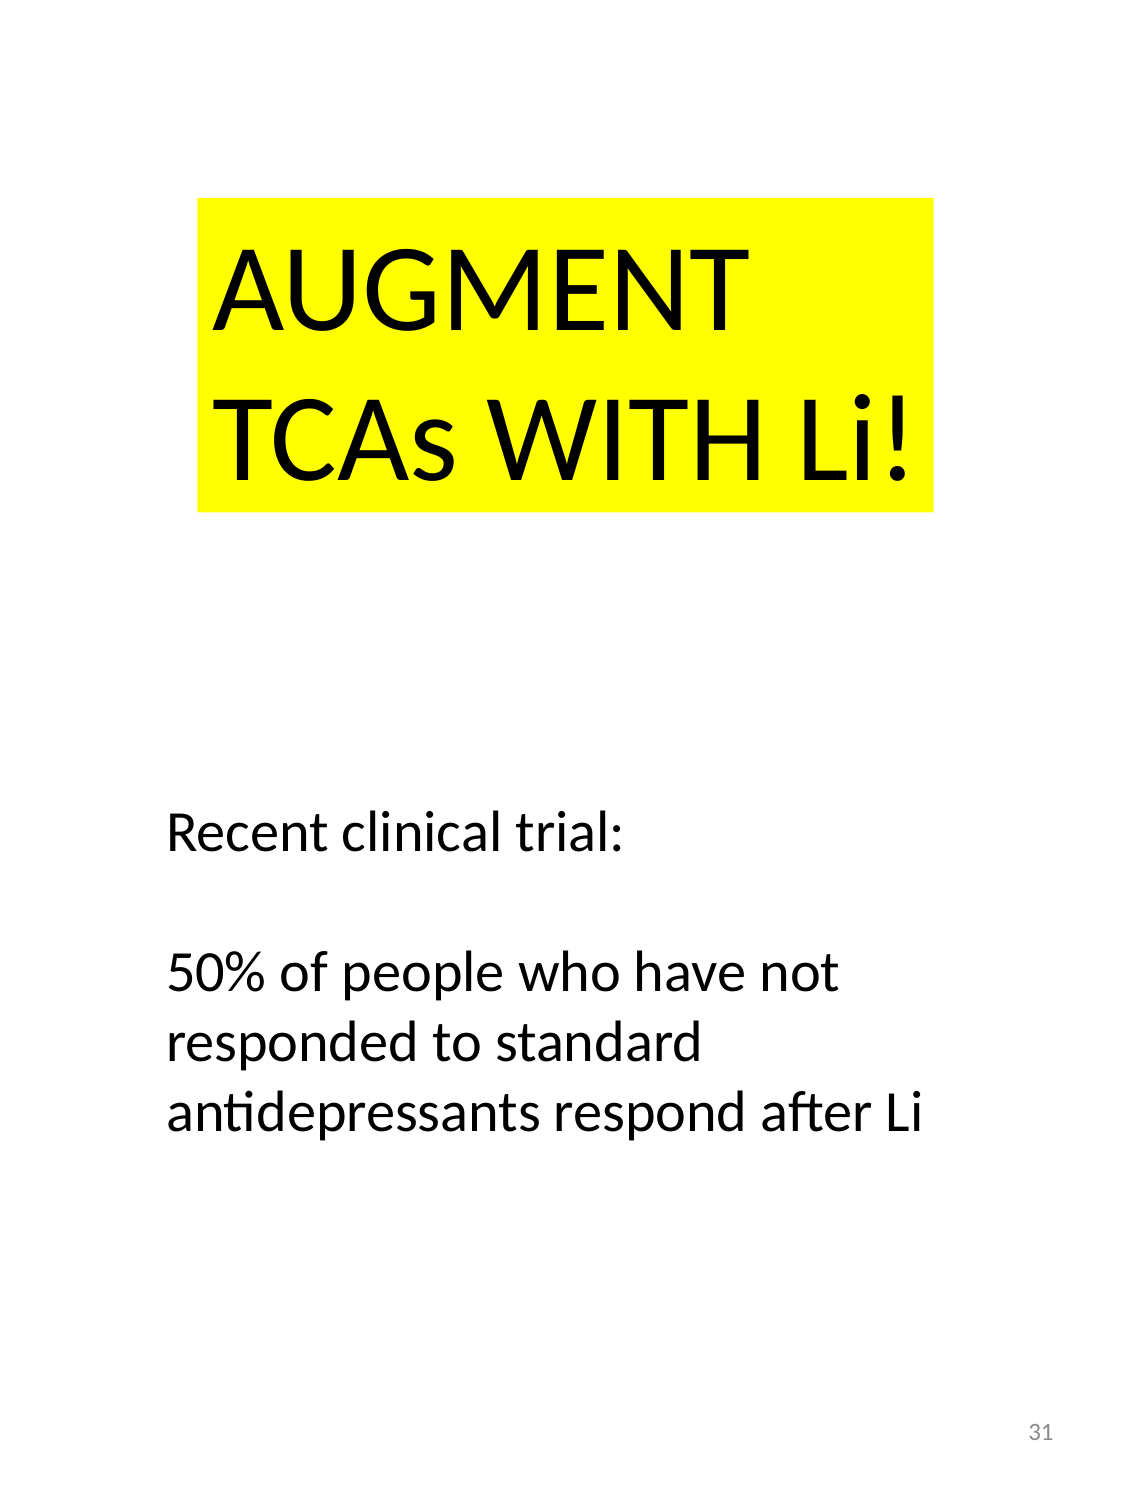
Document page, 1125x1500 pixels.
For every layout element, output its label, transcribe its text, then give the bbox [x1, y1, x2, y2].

text_box Recent clinical trial: 50% of people who have not responded to standard antidepressants respond after Li [151, 785, 980, 1151]
slide_number 31 [806, 1390, 1069, 1471]
text_box AUGMENT TCAs WITH Li! [197, 197, 934, 513]
